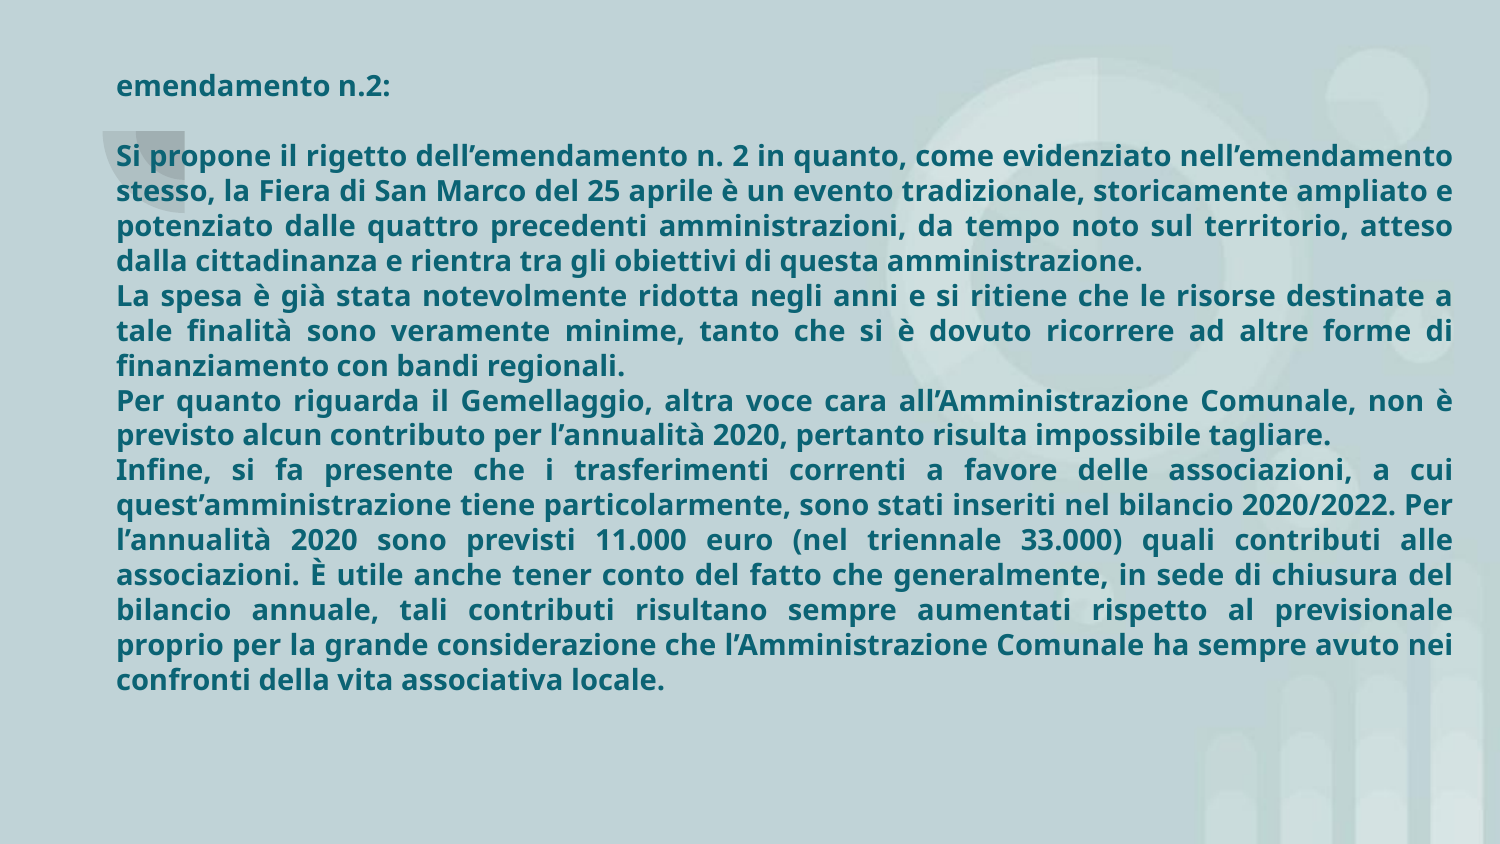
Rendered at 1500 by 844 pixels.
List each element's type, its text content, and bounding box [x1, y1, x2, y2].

picture [0, 0, 1500, 844]
text_box emendamento n.2: Si propone il rigetto dell’emendamento n. 2 in quanto, come evidenziato nell’emendamento stesso, la Fiera di San Marco del 25 aprile è un evento tradizionale, storicamente ampliato e potenziato dalle quattro precedenti amministrazioni, da tempo noto sul territorio, atteso dalla cittadinanza e rientra tra gli obiettivi di questa amministrazione. La spesa è già stata notevolmente ridotta negli anni e si ritiene che le risorse destinate a tale finalità sono veramente minime, tanto che si è dovuto ricorrere ad altre forme di finanziamento con bandi regionali. Per quanto riguarda il Gemellaggio, altra voce cara all’Amministrazione Comunale, non è previsto alcun contributo per l’annualità 2020, pertanto risulta impossibile tagliare. Infine, si fa presente che i trasferimenti correnti a favore delle associazioni, a cui quest’amministrazione tiene particolarmente, sono stati inseriti nel bilancio 2020/2022. Per l’annualità 2020 sono previsti 11.000 euro (nel triennale 33.000) quali contributi alle associazioni. È utile anche tener conto del fatto che generalmente, in sede di chiusura del bilancio annuale, tali contributi risultano sempre aumentati rispetto al previsionale proprio per la grande considerazione che l’Amministrazione Comunale ha sempre avuto nei confronti della vita associativa locale. [101, 52, 1470, 733]
